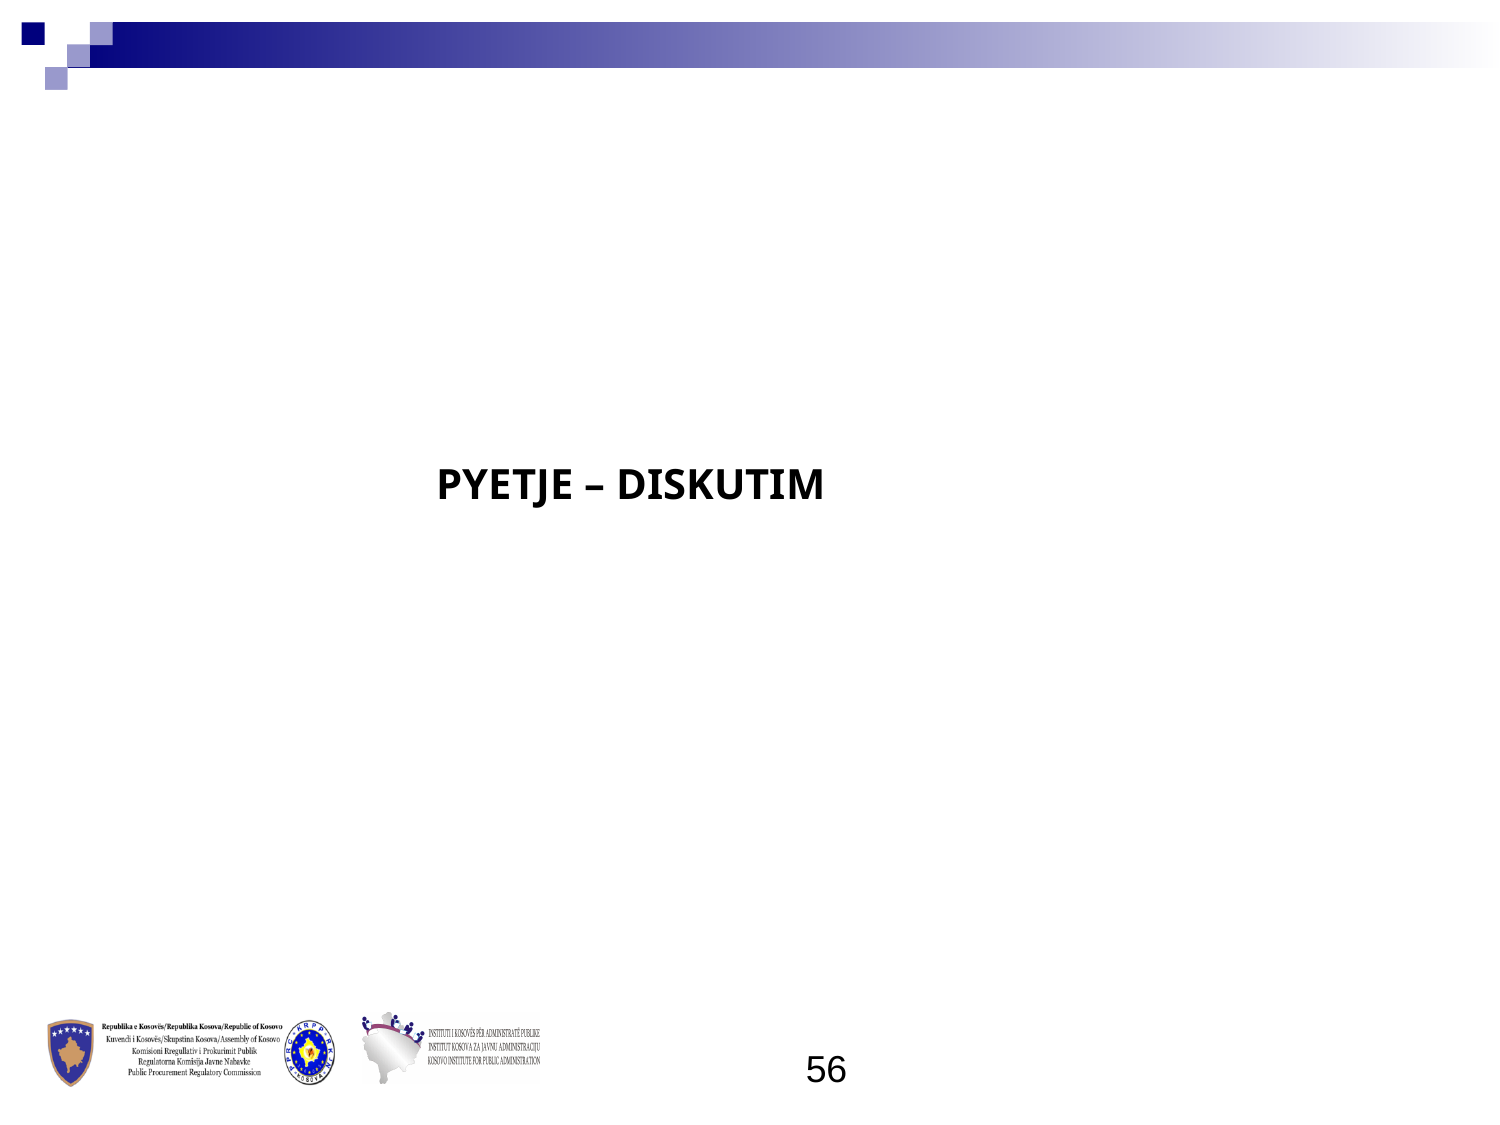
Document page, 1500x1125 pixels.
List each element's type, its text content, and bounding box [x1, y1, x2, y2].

picture [37, 1012, 345, 1096]
text_box PYETJE – DISKUTIM [249, 350, 1313, 515]
picture [362, 1012, 540, 1084]
